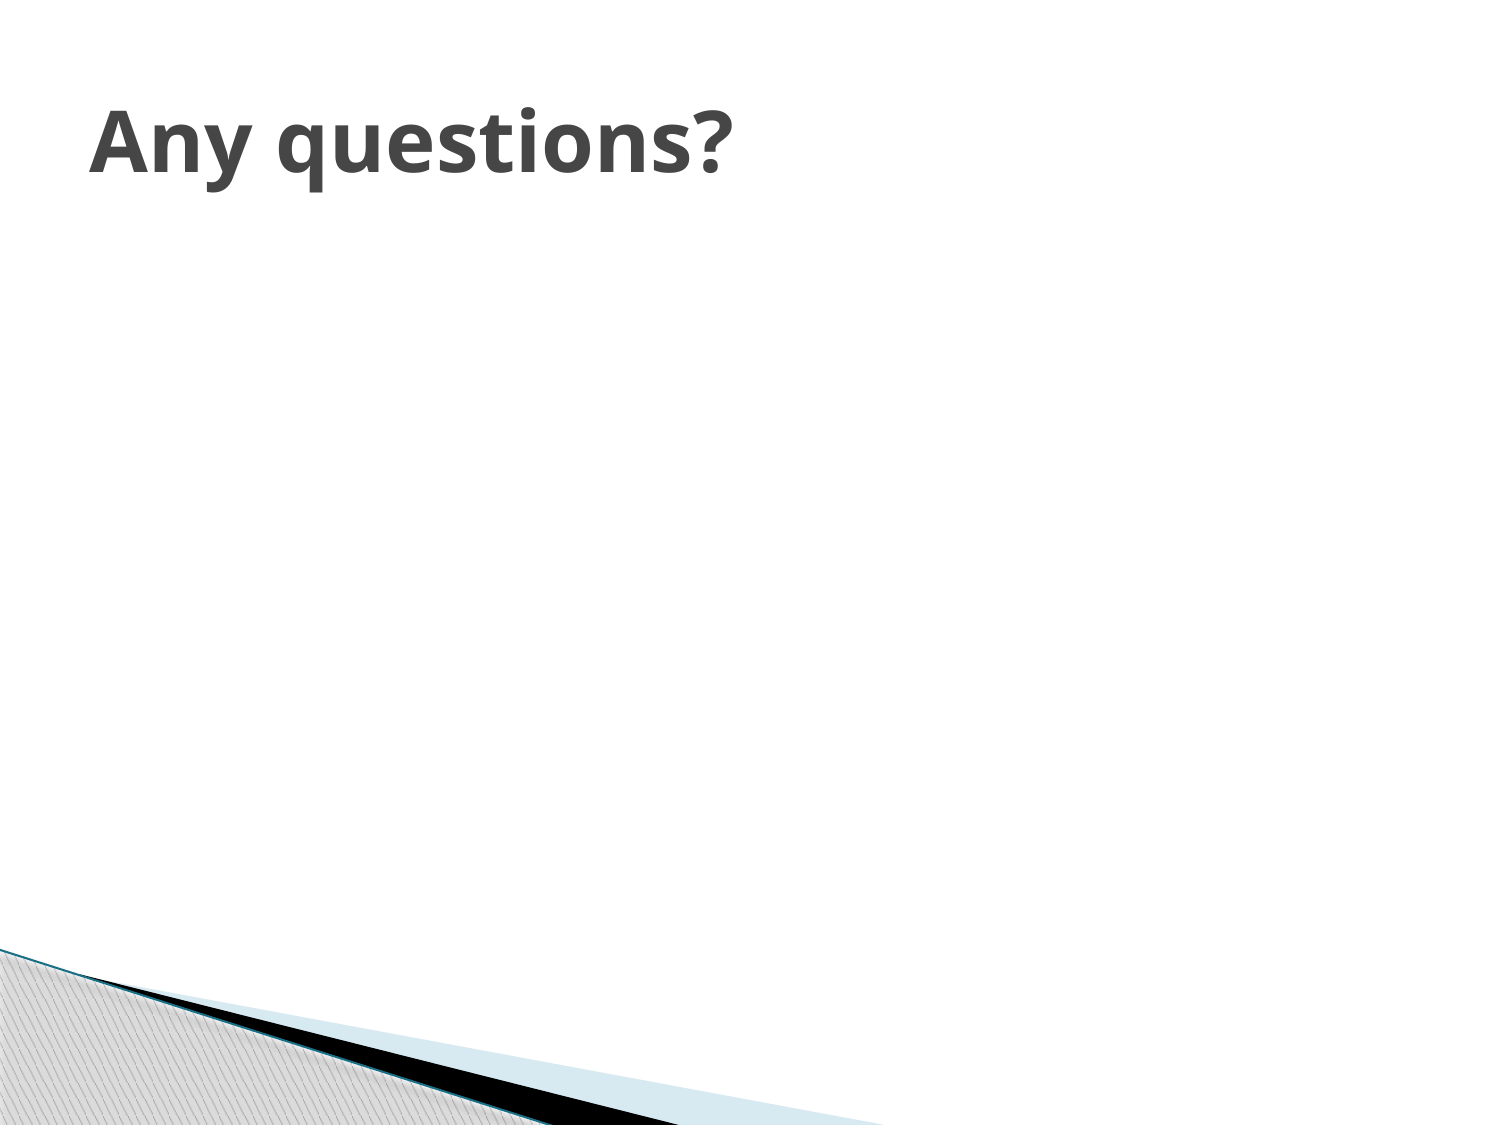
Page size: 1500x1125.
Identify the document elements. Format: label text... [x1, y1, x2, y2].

title Any questions? [75, 45, 1425, 233]
